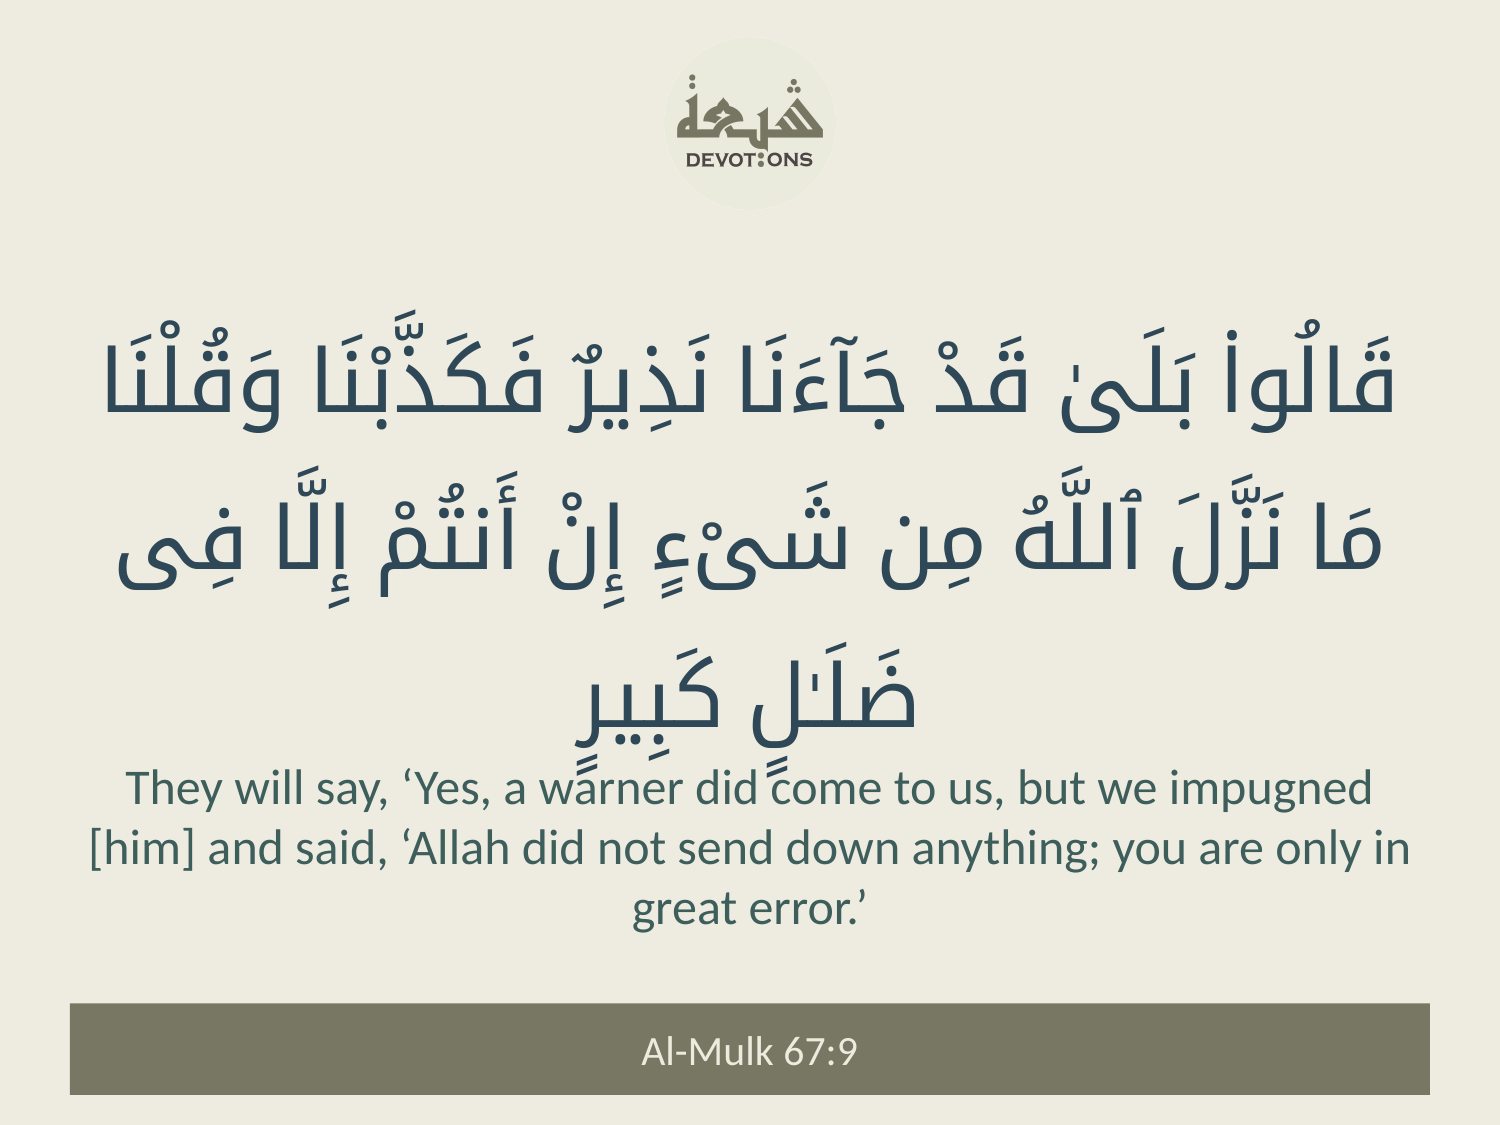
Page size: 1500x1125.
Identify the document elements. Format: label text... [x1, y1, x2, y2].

list قَالُوا۟ بَلَىٰ قَدْ جَآءَنَا نَذِيرٌ فَكَذَّبْنَا وَقُلْنَا مَا نَزَّلَ ٱللَّهُ مِن شَىْءٍ إِنْ أَنتُمْ إِلَّا فِى ضَلَـٰلٍ كَبِيرٍ They will say, ‘Yes, a warner did come to us, but we impugned [him] and said, ‘Allah did not send down anything; you are only in great error.’ [69, 203, 1430, 1003]
list Al-Mulk 67:9 [69, 1003, 1430, 1095]
picture [656, 29, 844, 203]
